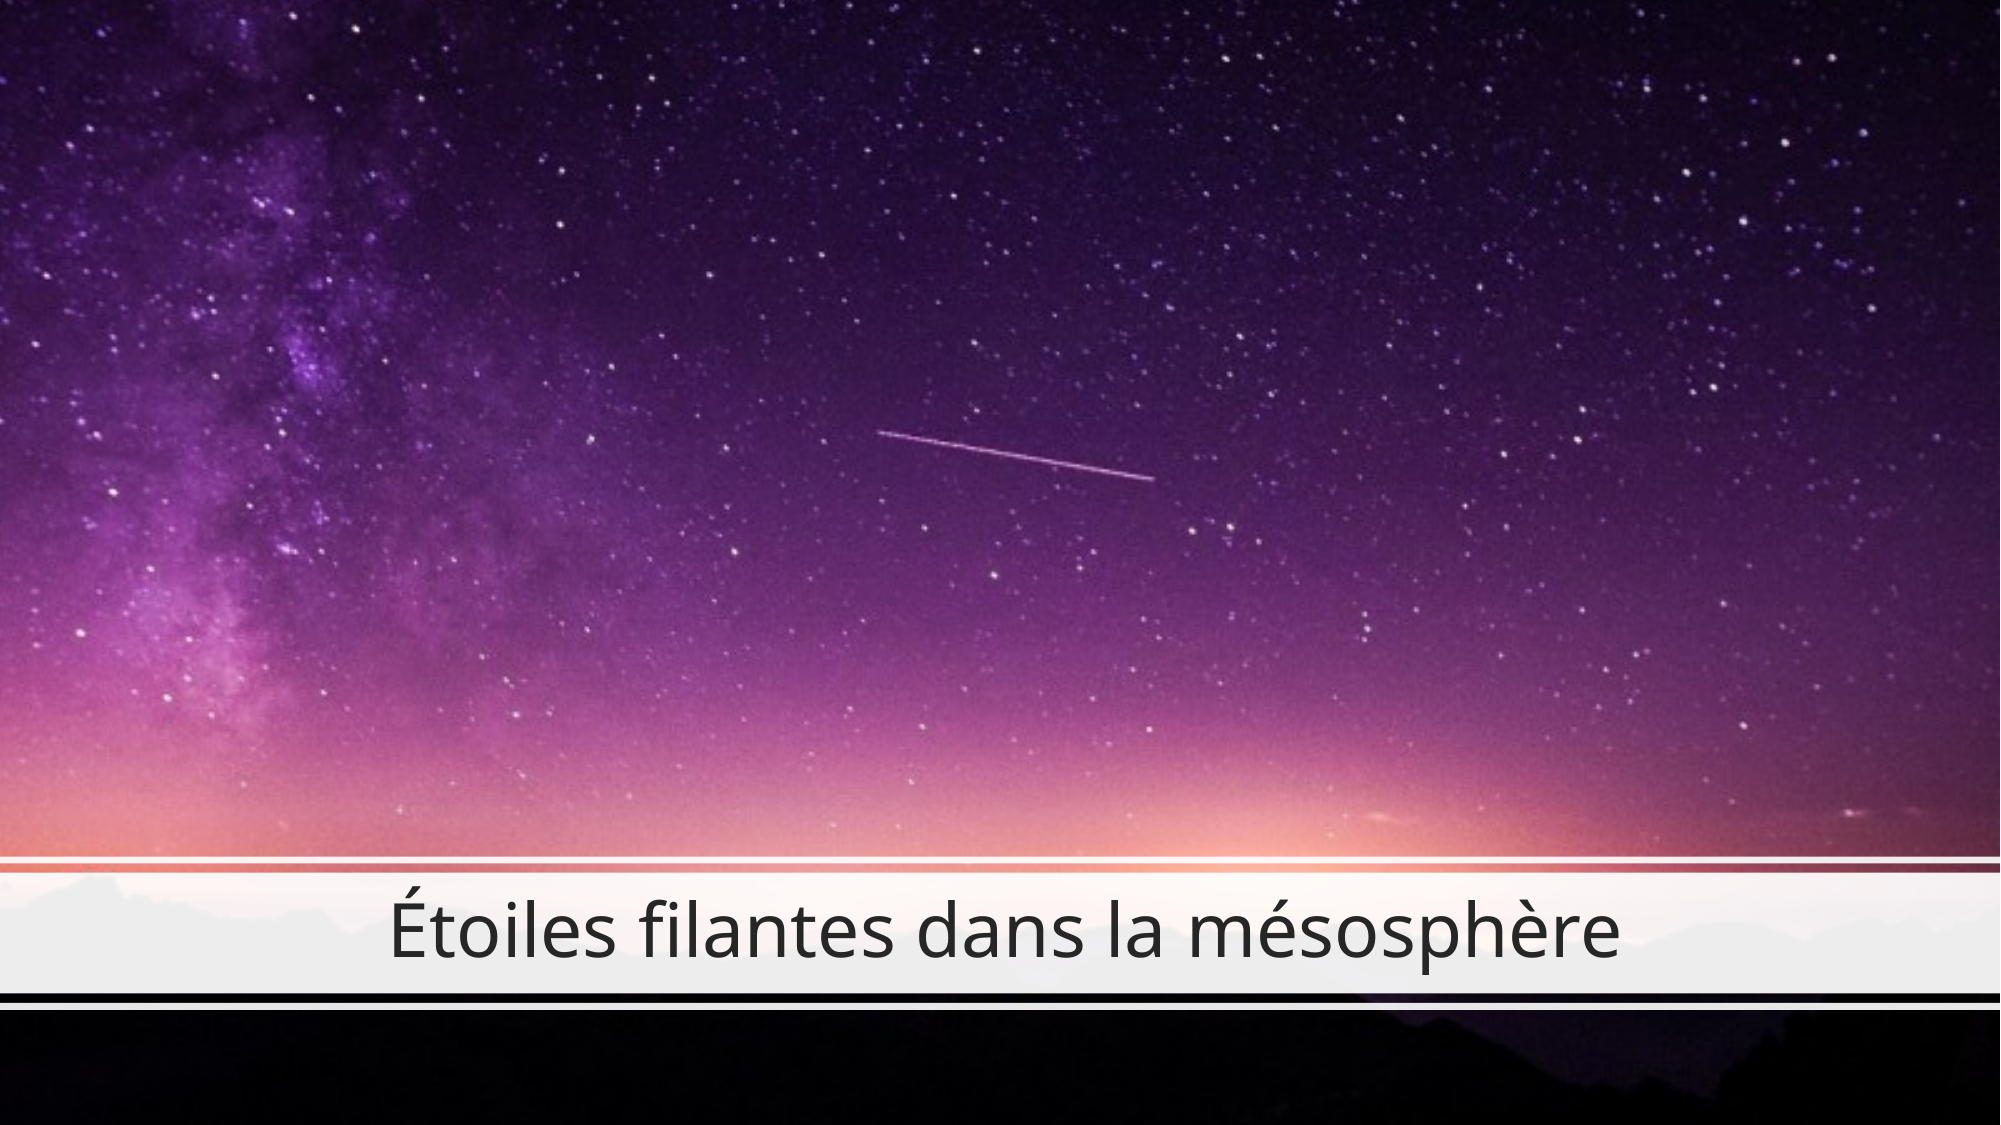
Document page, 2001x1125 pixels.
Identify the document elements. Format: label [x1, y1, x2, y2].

list [0, 1007, 2000, 1125]
list [0, 0, 2000, 859]
list [0, 860, 2000, 1006]
